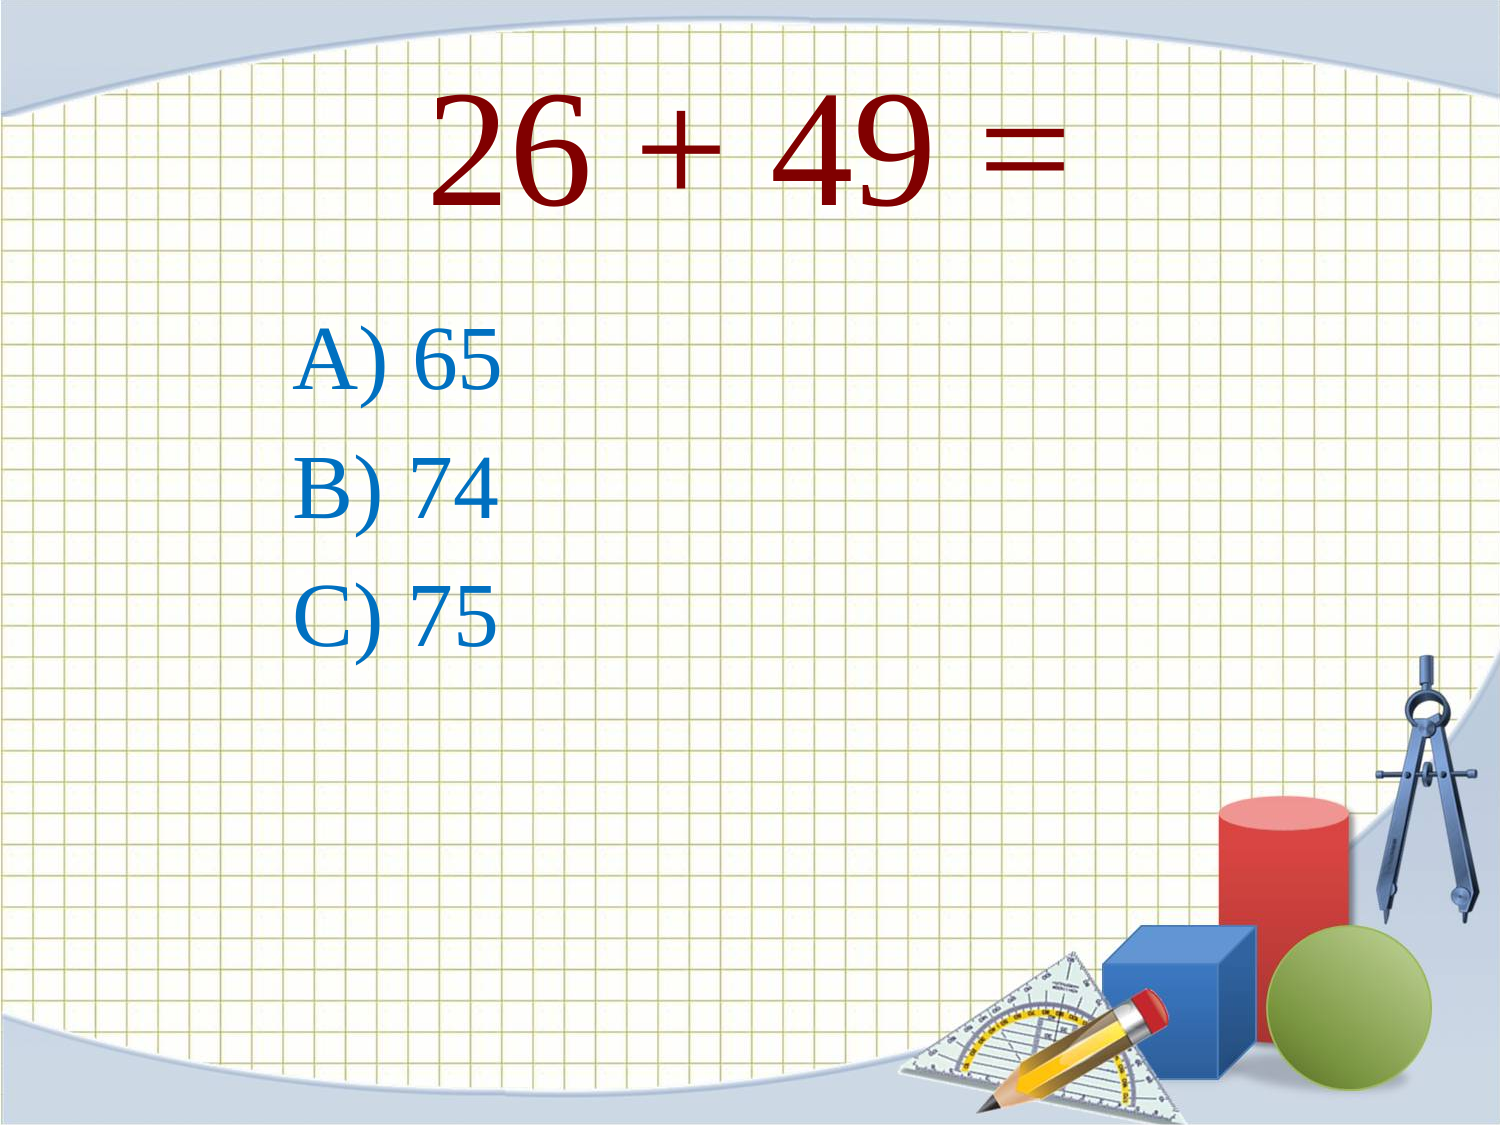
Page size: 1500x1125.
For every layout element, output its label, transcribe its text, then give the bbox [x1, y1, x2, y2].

title 26 + 49 = [74, 44, 1426, 233]
picture [0, 0, 1500, 1125]
list А) 65 B) 74 C) 75 [277, 290, 965, 863]
